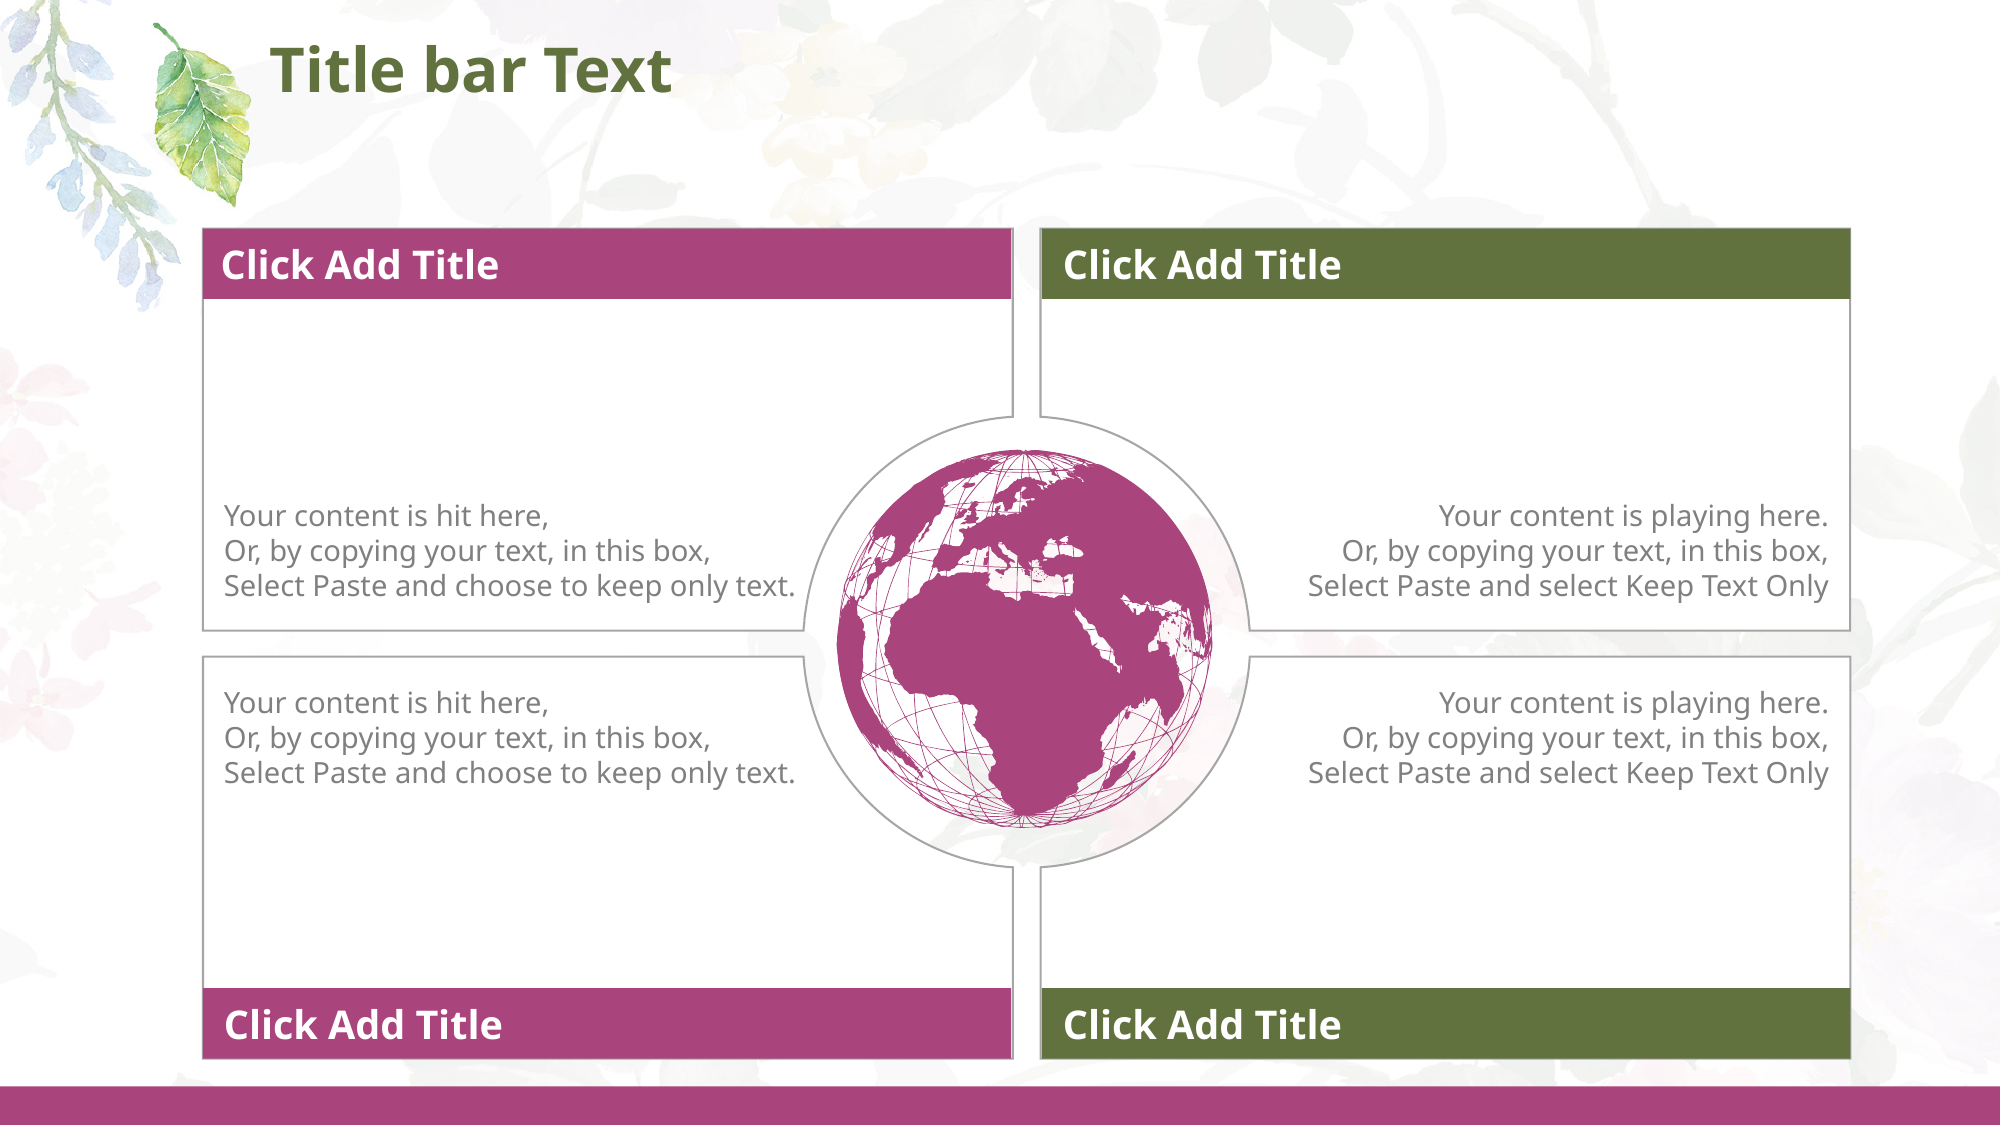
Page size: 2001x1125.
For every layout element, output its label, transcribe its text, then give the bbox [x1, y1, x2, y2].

text_box Your content is playing here. Or, by copying your text, in this box, Select Paste and select Keep Text Only [1040, 656, 1851, 1059]
title Title bar Text [254, 30, 1980, 114]
text_box Click Add Title [1041, 988, 1851, 1059]
picture [0, 0, 2001, 1125]
text_box Click Add Title [202, 228, 1012, 299]
text_box Click Add Title [202, 988, 1012, 1059]
text_box Your content is hit here, Or, by copying your text, in this box, Select Paste and choose to keep only text. [202, 656, 1013, 1059]
text_box Click Add Title [1041, 228, 1851, 299]
text_box Your content is hit here, Or, by copying your text, in this box, Select Paste and choose to keep only text. [202, 228, 1013, 631]
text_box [836, 448, 1213, 829]
text_box Your content is playing here. Or, by copying your text, in this box, Select Paste and select Keep Text Only [1040, 228, 1851, 631]
